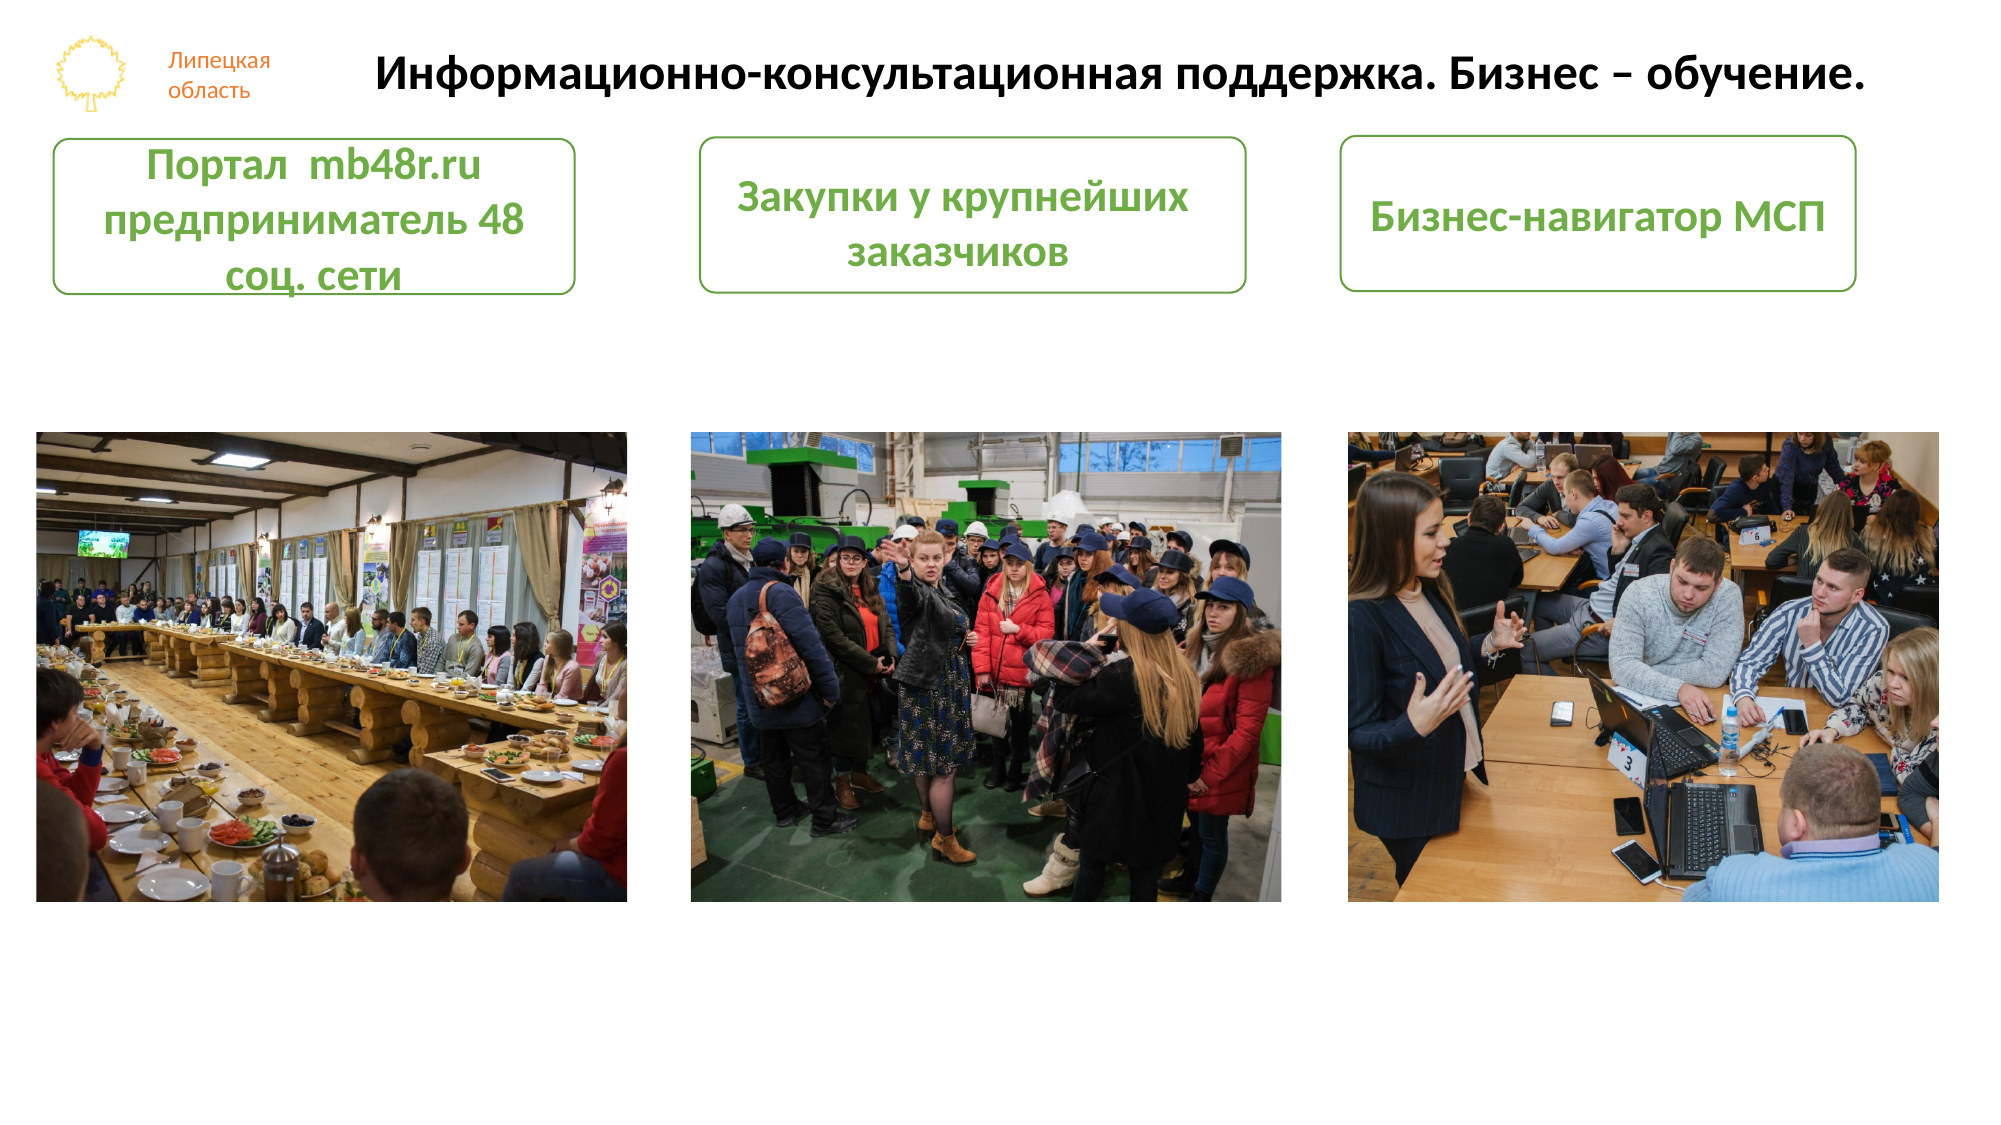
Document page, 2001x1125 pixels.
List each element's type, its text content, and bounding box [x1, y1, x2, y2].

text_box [1333, 135, 1864, 292]
text_box Липецкая область [153, 36, 291, 111]
picture [690, 432, 1282, 902]
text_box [681, 137, 1246, 295]
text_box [53, 138, 575, 295]
picture [53, 32, 128, 116]
picture [36, 432, 628, 902]
picture [1348, 432, 1939, 902]
text_box Информационно-консультационная поддержка. Бизнес – обучение. [262, 25, 1980, 107]
